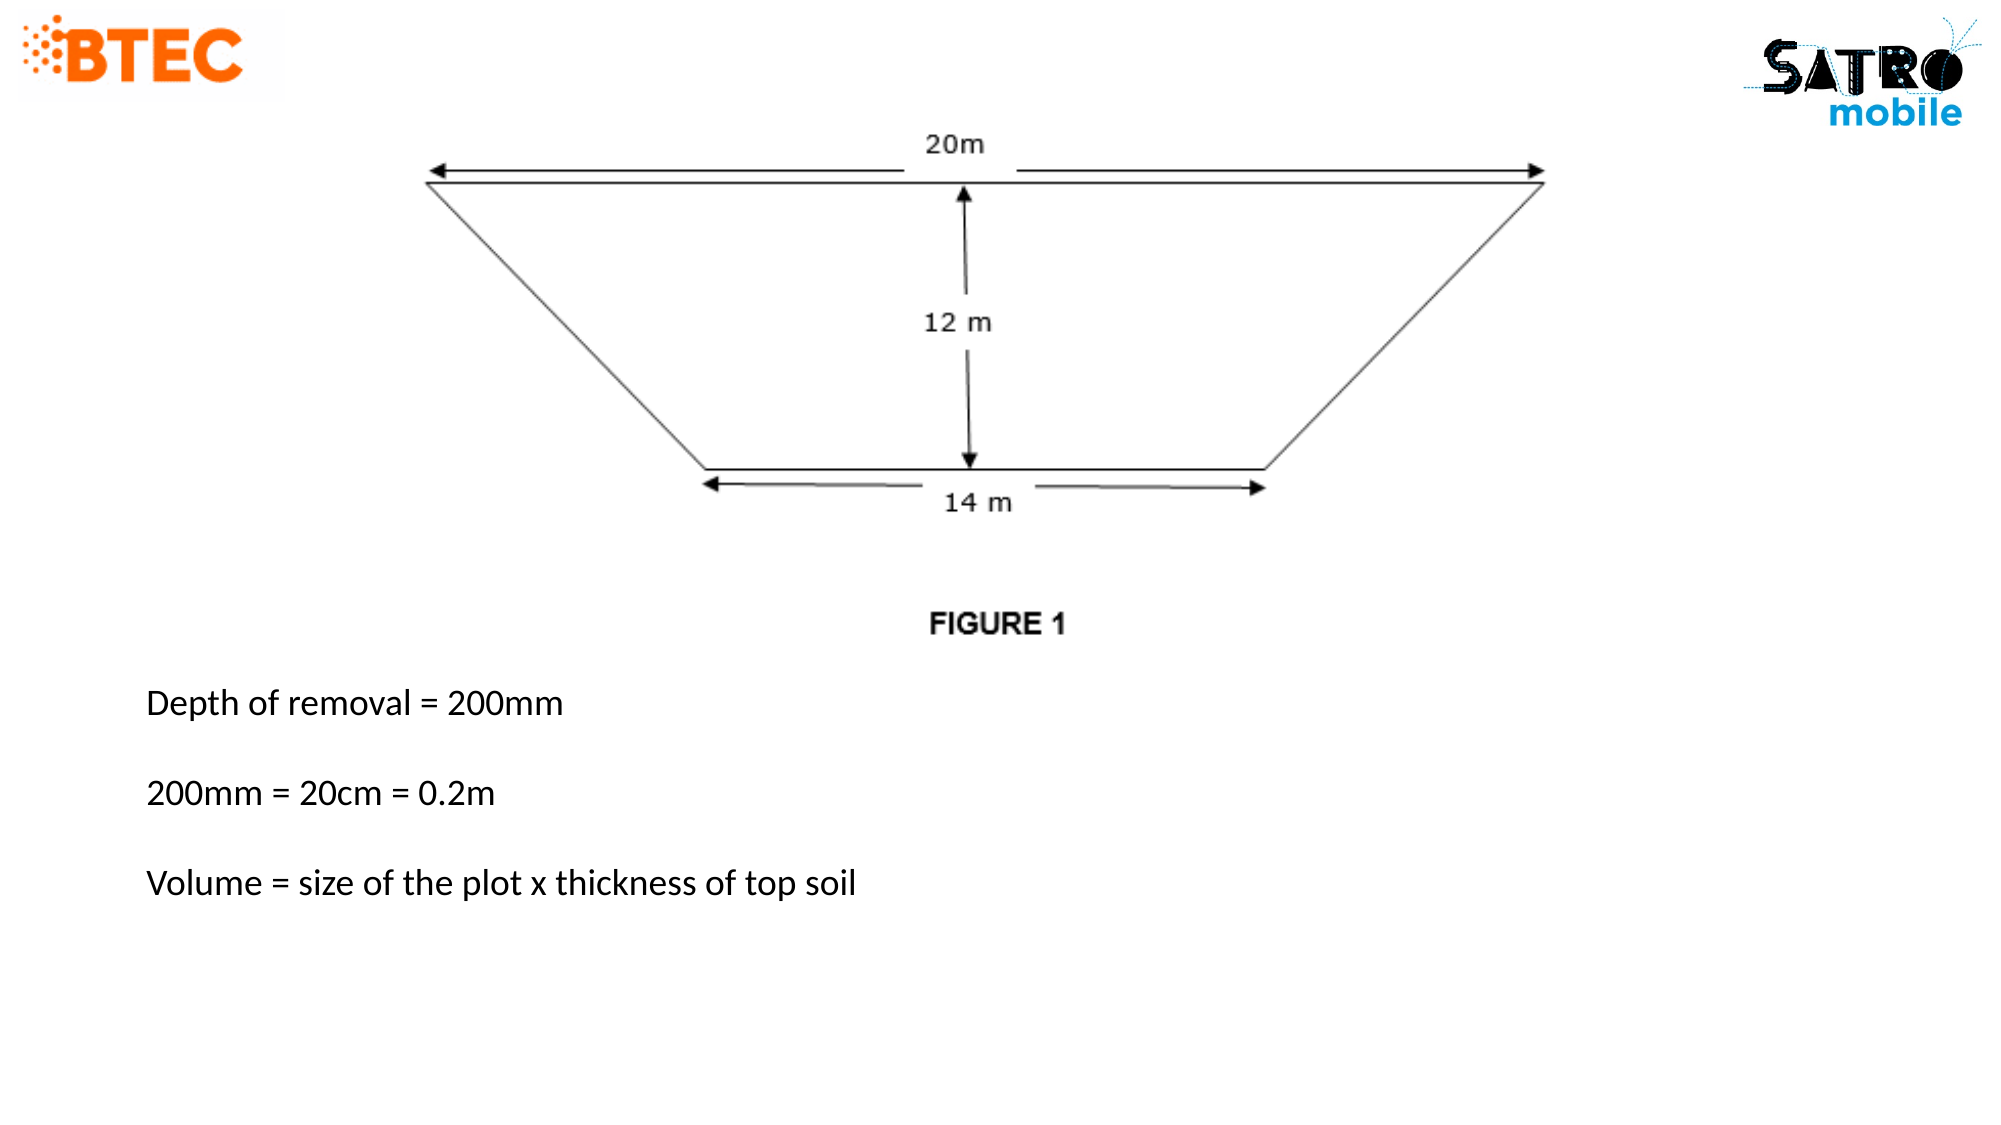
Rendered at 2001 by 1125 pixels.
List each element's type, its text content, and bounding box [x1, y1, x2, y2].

picture [18, 9, 285, 102]
picture [402, 121, 1567, 639]
picture [1836, 110, 1843, 126]
picture [1873, 110, 1883, 121]
picture [1899, 110, 1908, 121]
text_box Depth of removal = 200mm 200mm = 20cm = 0.2m Volume = size of the plot x thickness of top soil [131, 670, 1890, 911]
picture [1849, 110, 1856, 126]
picture [1743, 17, 1982, 126]
